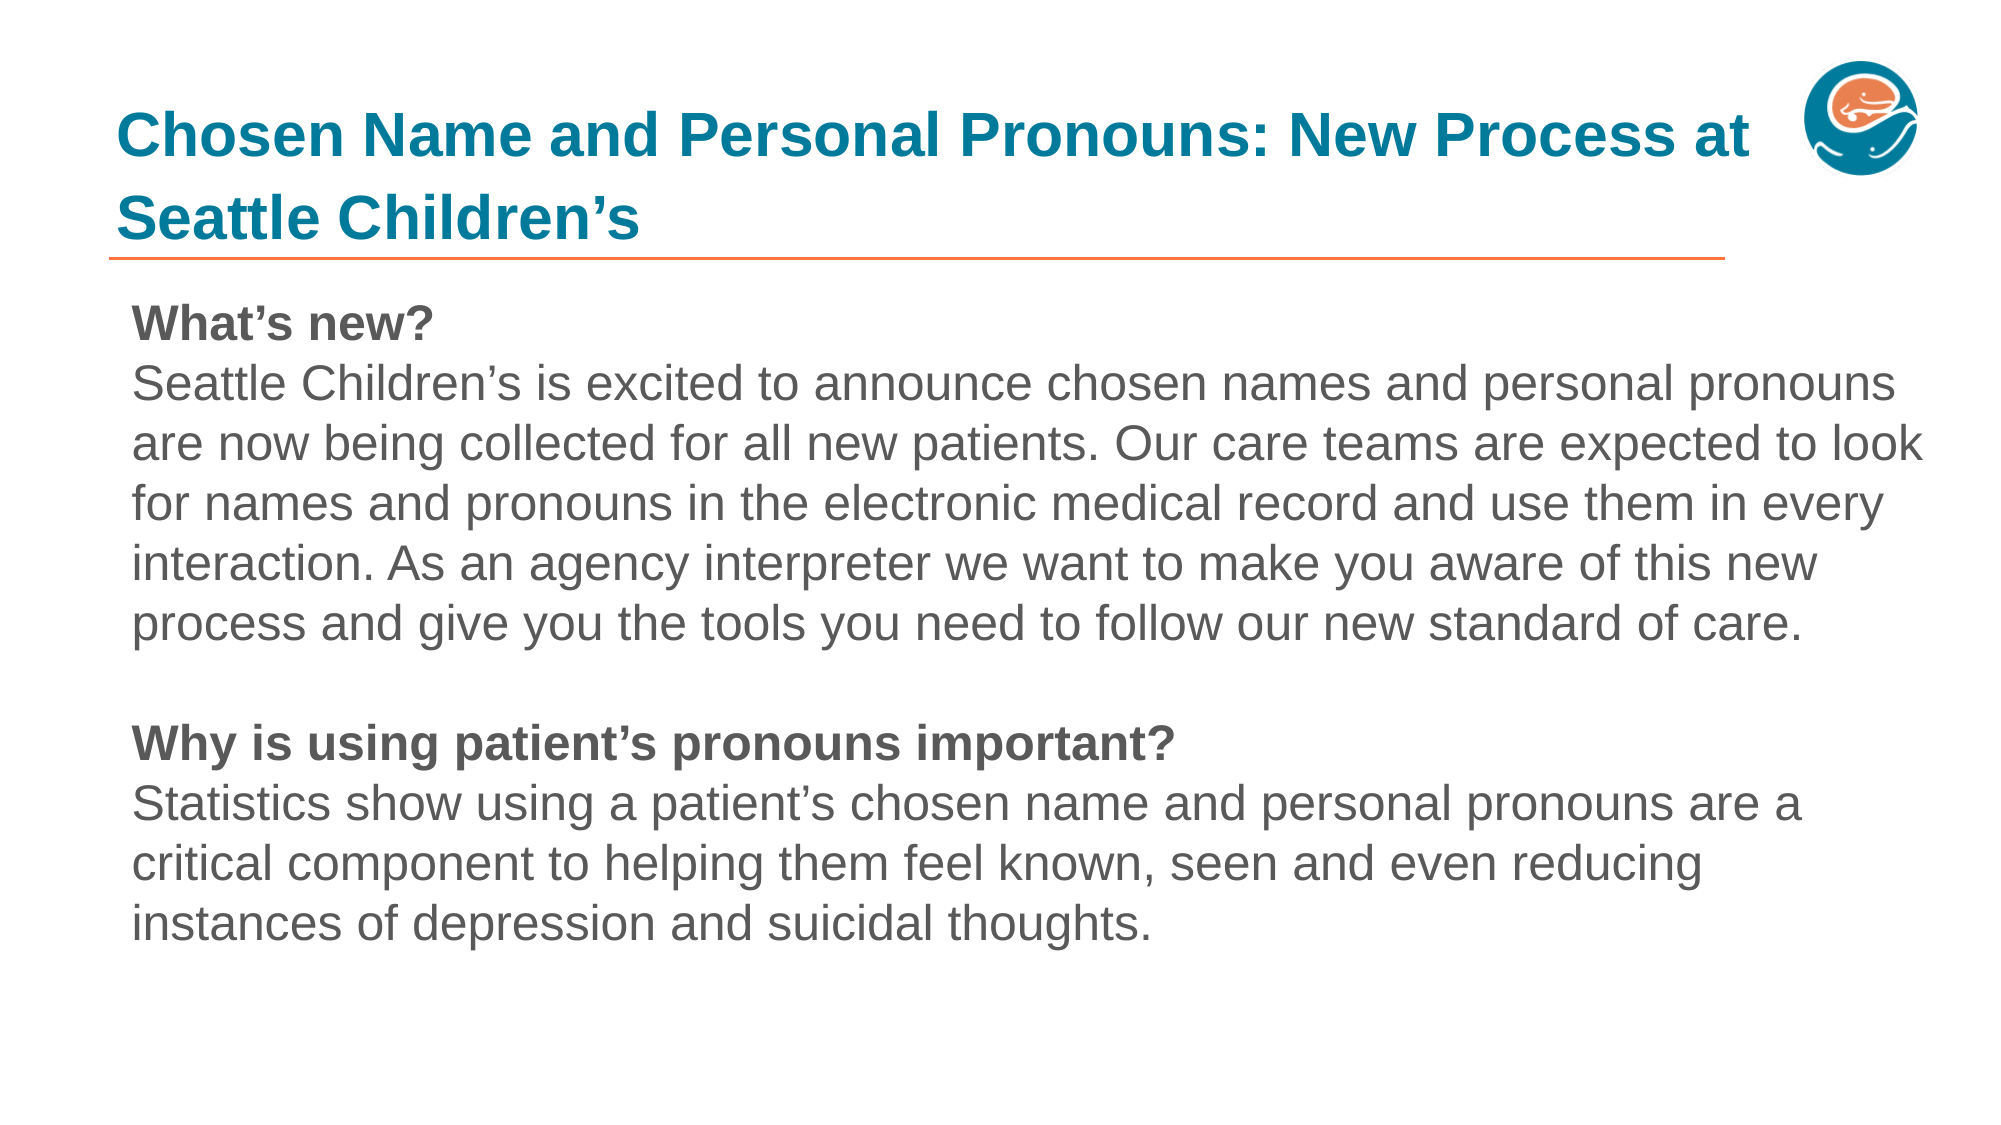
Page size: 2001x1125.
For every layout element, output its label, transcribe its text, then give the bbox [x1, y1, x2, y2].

text_box What’s new? Seattle Children’s is excited to announce chosen names and personal pronouns are now being collected for all new patients. Our care teams are expected to look for names and pronouns in the electronic medical record and use them in every interaction. As an agency interpreter we want to make you aware of this new process and give you the tools you need to follow our new standard of care. Why is using patient’s pronouns important? Statistics show using a patient’s chosen name and personal pronouns are a critical component to helping them feel known, seen and even reducing instances of depression and suicidal thoughts. [116, 283, 1941, 1044]
list Chosen Name and Personal Pronouns: New Process at Seattle Children’s [101, 78, 1782, 236]
picture [1799, 57, 1920, 178]
